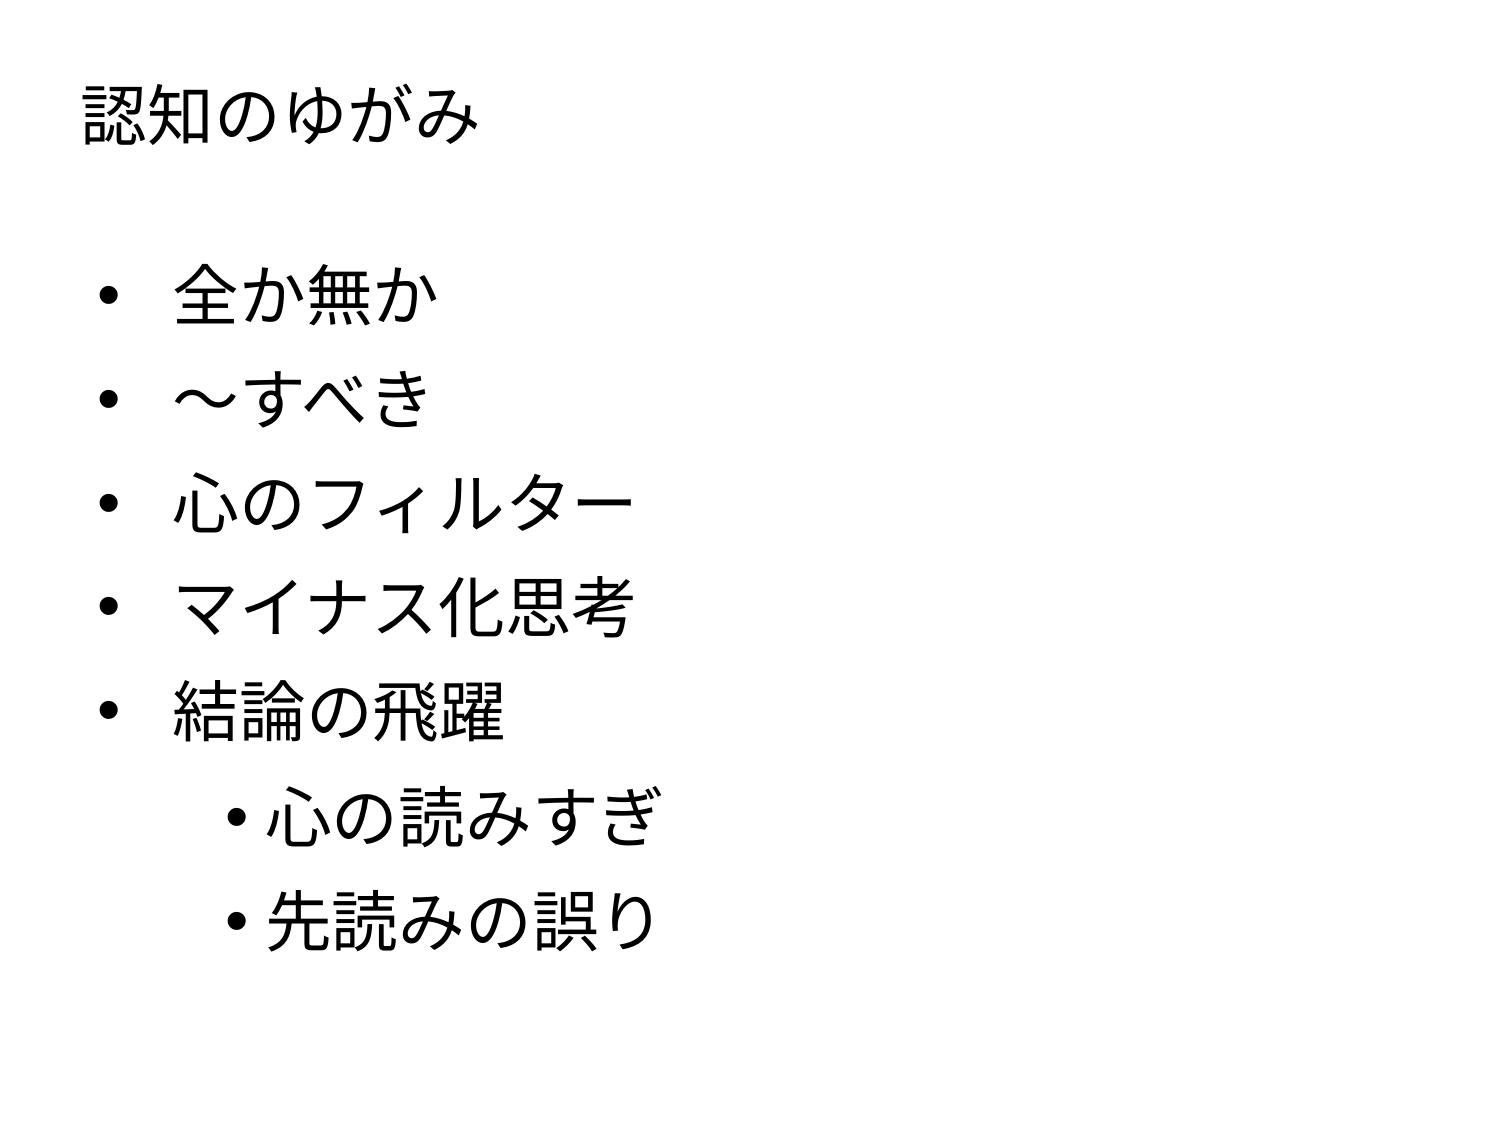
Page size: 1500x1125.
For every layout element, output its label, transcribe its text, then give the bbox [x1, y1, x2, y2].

text_box 全か無か 〜すべき 心のフィルター マイナス化思考 結論の飛躍 [82, 222, 654, 757]
text_box 心の読みすぎ 先読みの誤り [206, 744, 739, 968]
text_box 認知のゆがみ [66, 66, 497, 161]
